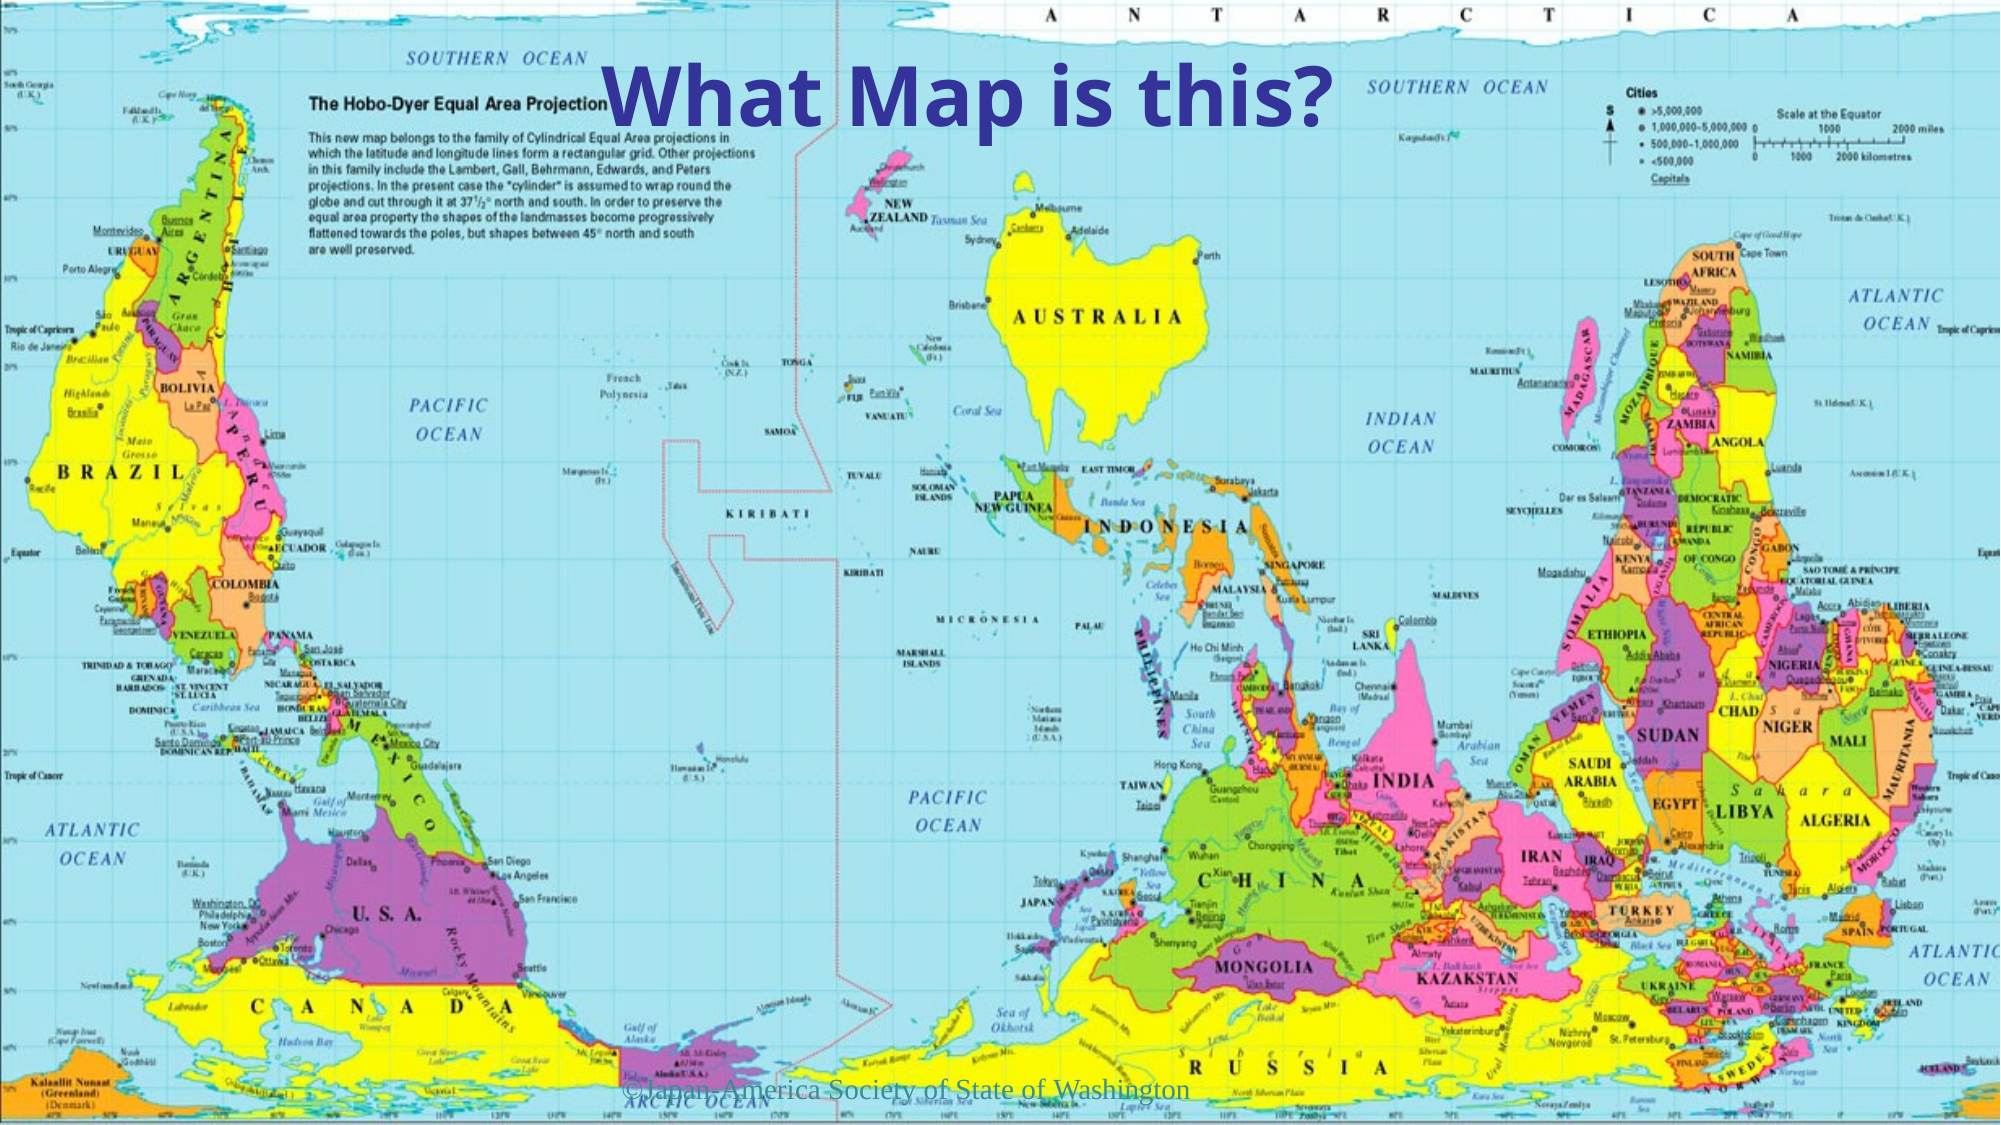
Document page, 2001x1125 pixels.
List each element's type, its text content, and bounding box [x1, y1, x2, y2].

text_box [0, 0, 2000, 1125]
title What Map is this? [300, 24, 2000, 231]
footer ©Japan-America Society of State of Washington [619, 1073, 1382, 1125]
